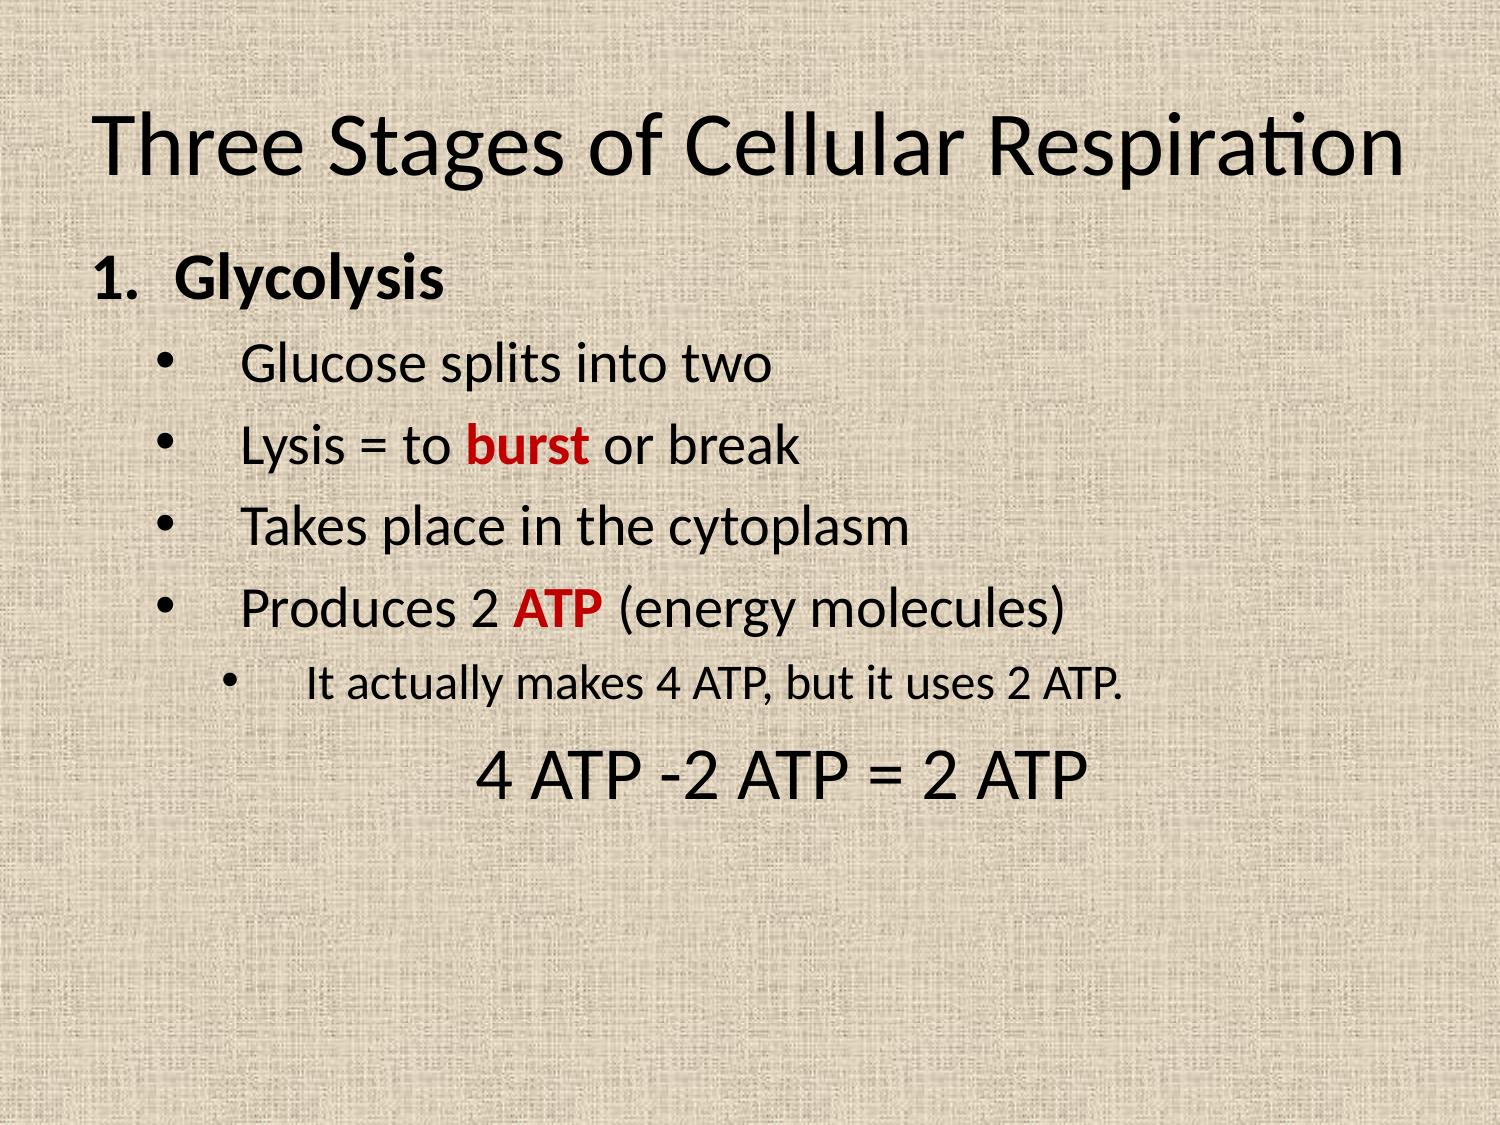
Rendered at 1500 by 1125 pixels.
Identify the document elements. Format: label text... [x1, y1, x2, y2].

list Glycolysis Glucose splits into two Lysis = to burst or break Takes place in the cytoplasm Produces 2 ATP (energy molecules) It actually makes 4 ATP, but it uses 2 ATP. 4 ATP -2 ATP = 2 ATP [75, 224, 1425, 1050]
picture [0, 0, 1500, 1125]
title Three Stages of Cellular Respiration [75, 45, 1425, 224]
